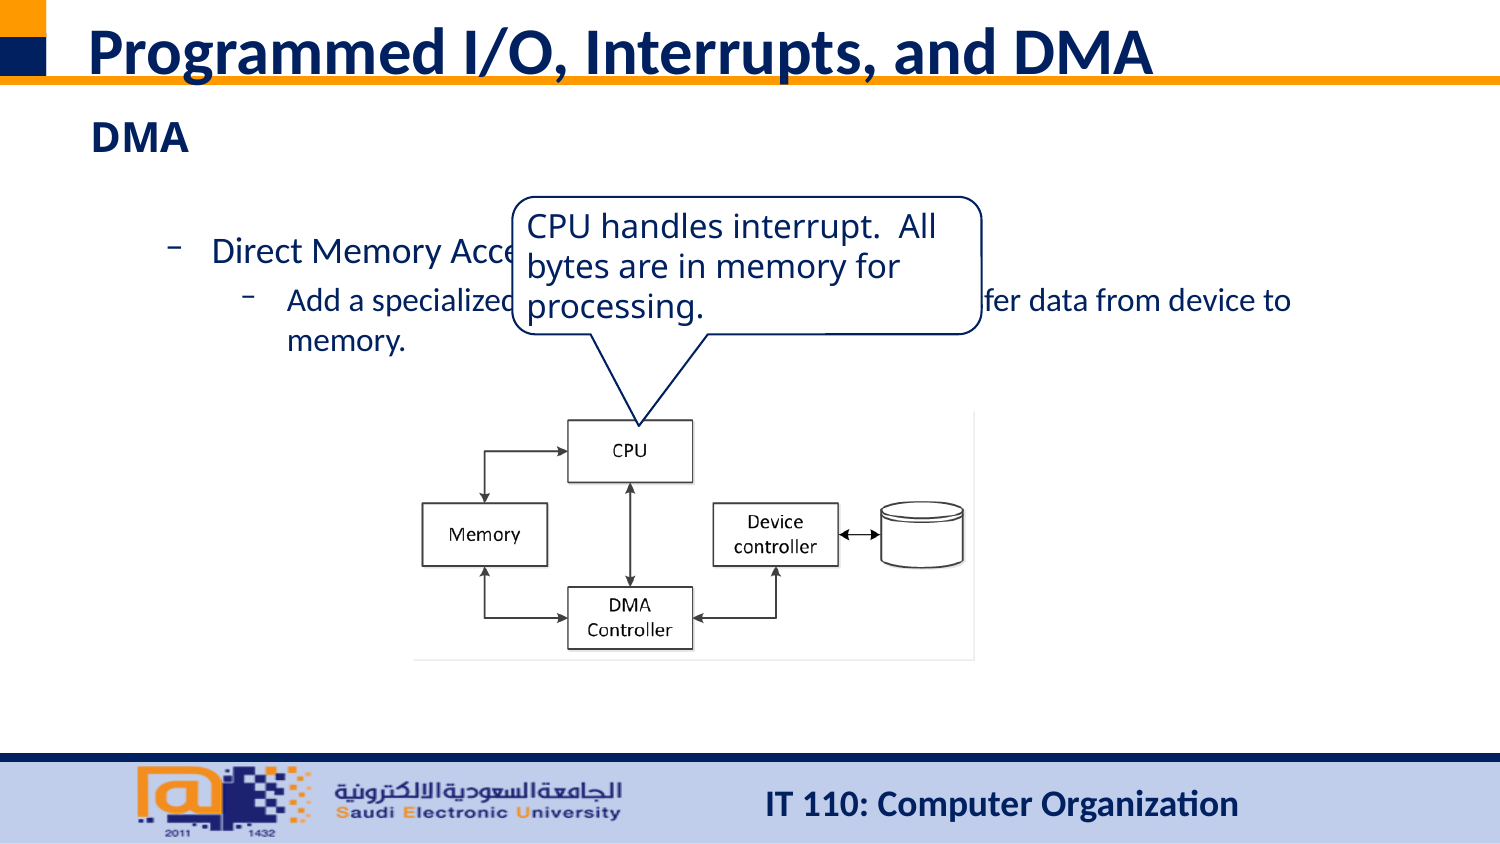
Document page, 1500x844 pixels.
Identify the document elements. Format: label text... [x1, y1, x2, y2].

list DMA Direct Memory Access (DMA) Add a specialized kind of CPU that can directly transfer data from device to memory. [75, 103, 1425, 660]
picture [137, 766, 622, 837]
title Programmed I/O, Interrupts, and DMA [73, 0, 1427, 81]
text_box CPU handles interrupt. All bytes are in memory for processing. [512, 196, 982, 407]
picture [410, 409, 976, 662]
